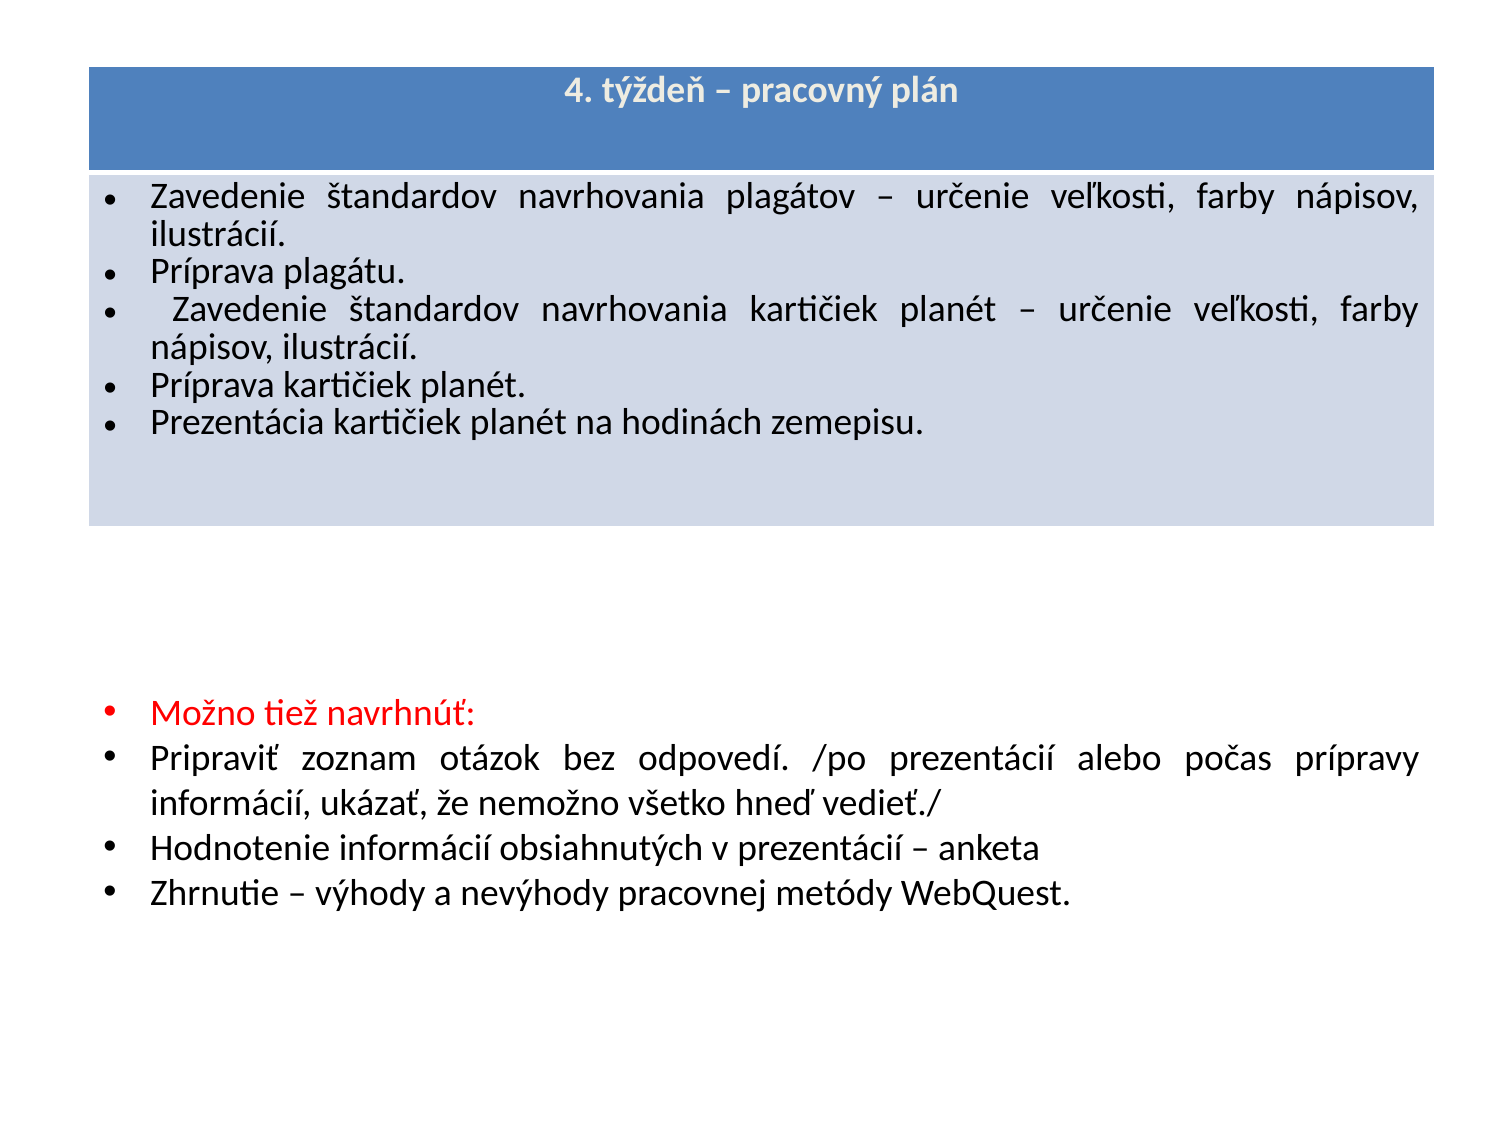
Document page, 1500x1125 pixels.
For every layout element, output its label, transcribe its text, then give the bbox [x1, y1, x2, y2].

text_box Možno tiež navrhnúť: Pripraviť zoznam otázok bez odpovedí. /po prezentácií alebo počas prípravy informácií, ukázať, že nemožno všetko hneď vedieť./ Hodnotenie informácií obsiahnutých v prezentácií – anketa Zhrnutie – výhody a nevýhody pracovnej metódy WebQuest. [88, 680, 1436, 921]
table_cell Zavedenie štandardov navrhovania plagátov – určenie veľkosti, farby nápisov, ilustrácií. Príprava plagátu. Zavedenie štandardov navrhovania kartičiek planét – určenie veľkosti, farby nápisov, ilustrácií. Príprava kartičiek planét. Prezentácia kartičiek planét na hodinách zemepisu. [89, 175, 1434, 526]
table_header 4. týždeň – pracovný plán [89, 67, 1434, 170]
